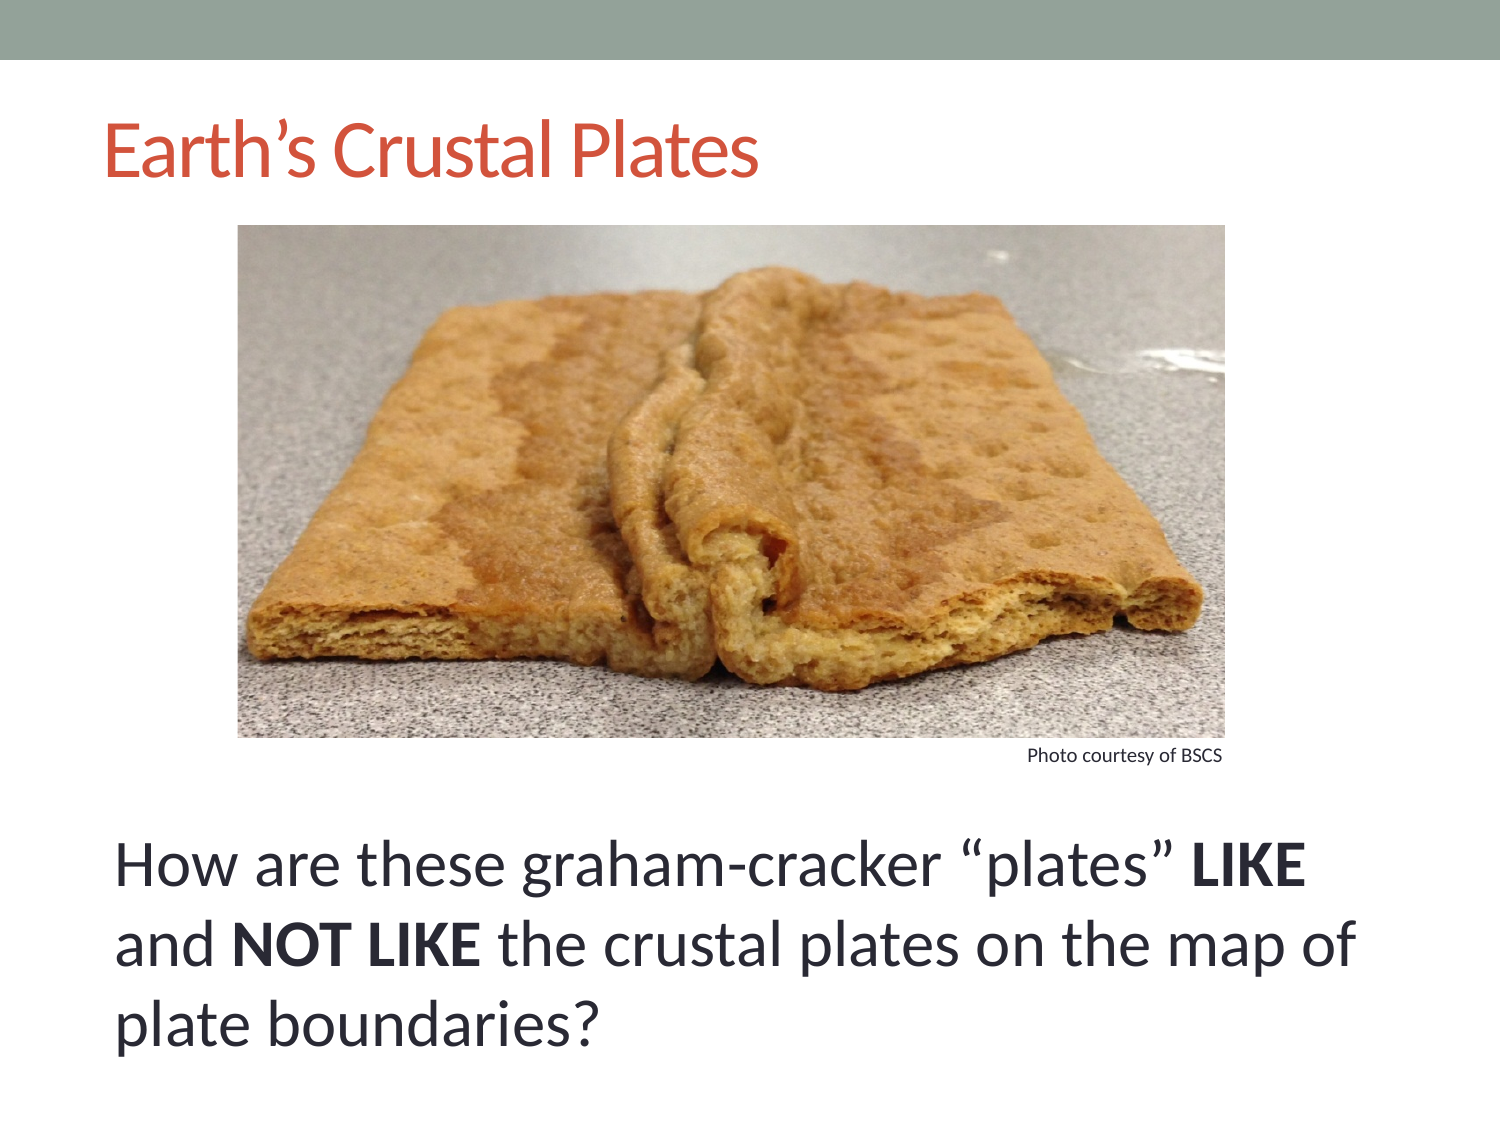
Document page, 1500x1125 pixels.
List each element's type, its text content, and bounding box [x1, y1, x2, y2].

list How are these graham-cracker “plates” LIKE and NOT LIKE the crustal plates on the map of plate boundaries? [99, 812, 1425, 1038]
text_box Photo courtesy of BSCS [1012, 734, 1263, 775]
picture [237, 224, 1226, 738]
title Earth’s Crustal Plates [87, 62, 1425, 225]
